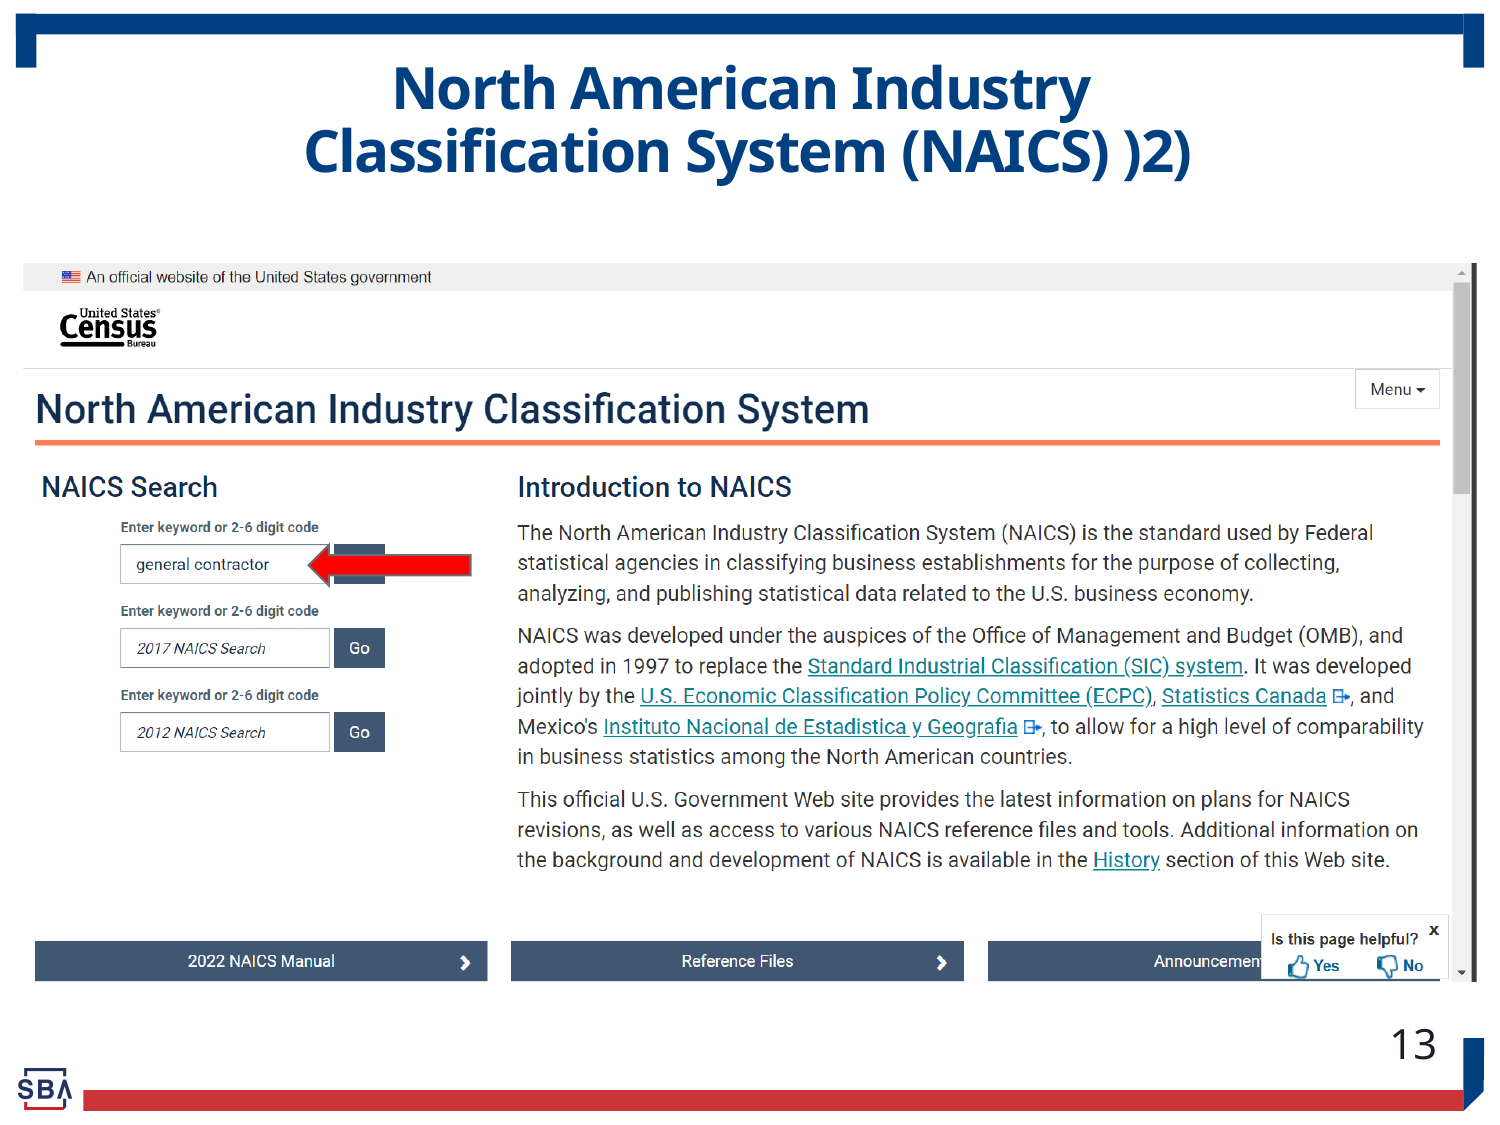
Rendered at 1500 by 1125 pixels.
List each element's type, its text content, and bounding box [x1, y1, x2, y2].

title North American Industry Classification System (NAICS) )2) [43, 51, 1453, 175]
picture [23, 263, 1477, 982]
picture [18, 1068, 73, 1110]
slide_number 13 [1114, 1016, 1453, 1076]
